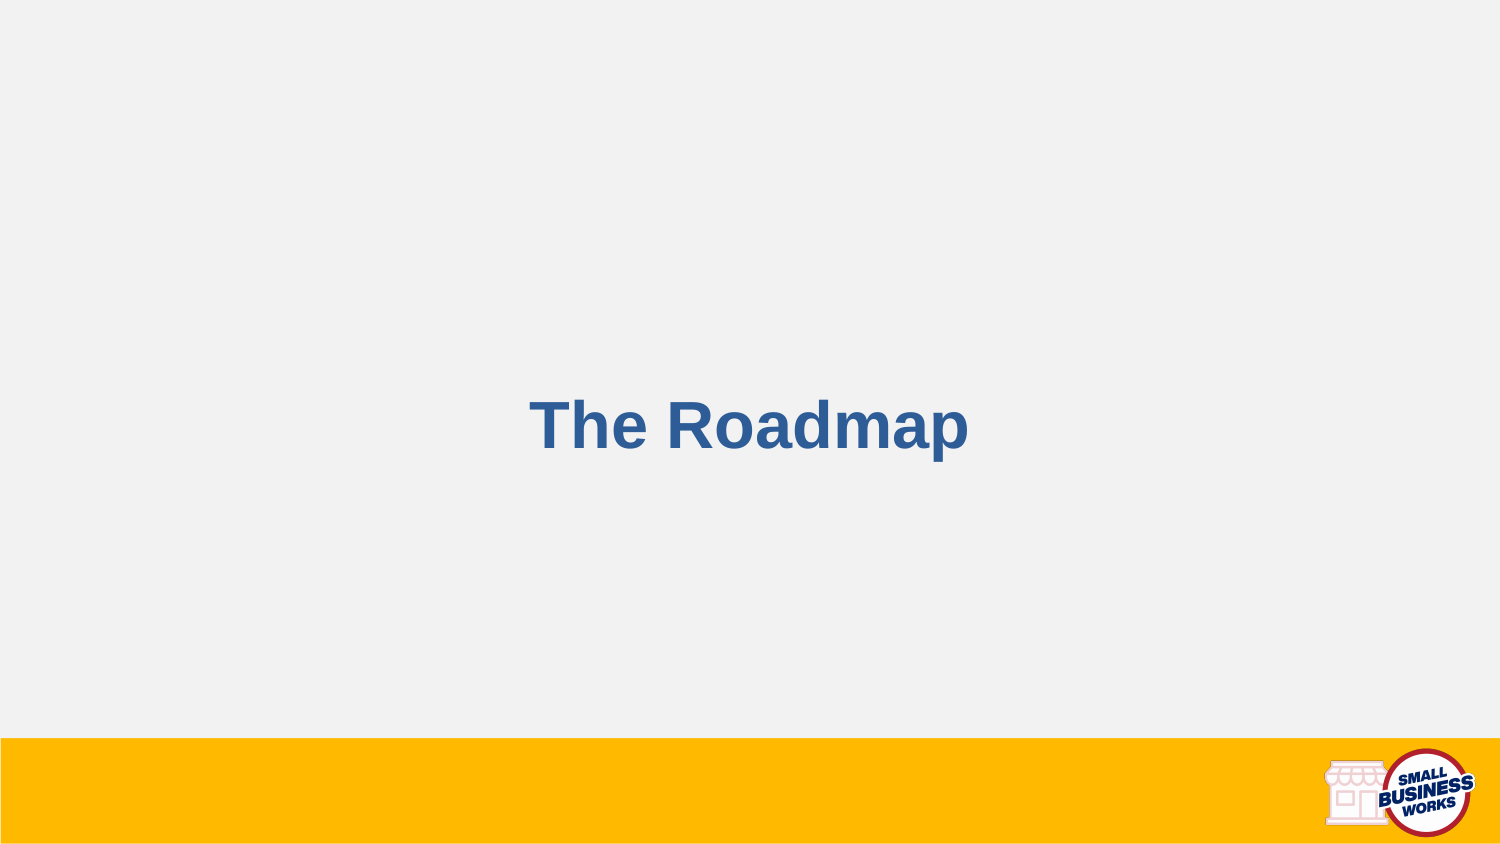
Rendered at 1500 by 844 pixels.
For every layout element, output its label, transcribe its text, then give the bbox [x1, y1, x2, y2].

picture [1308, 742, 1488, 844]
title The Roadmap [75, 371, 1425, 473]
